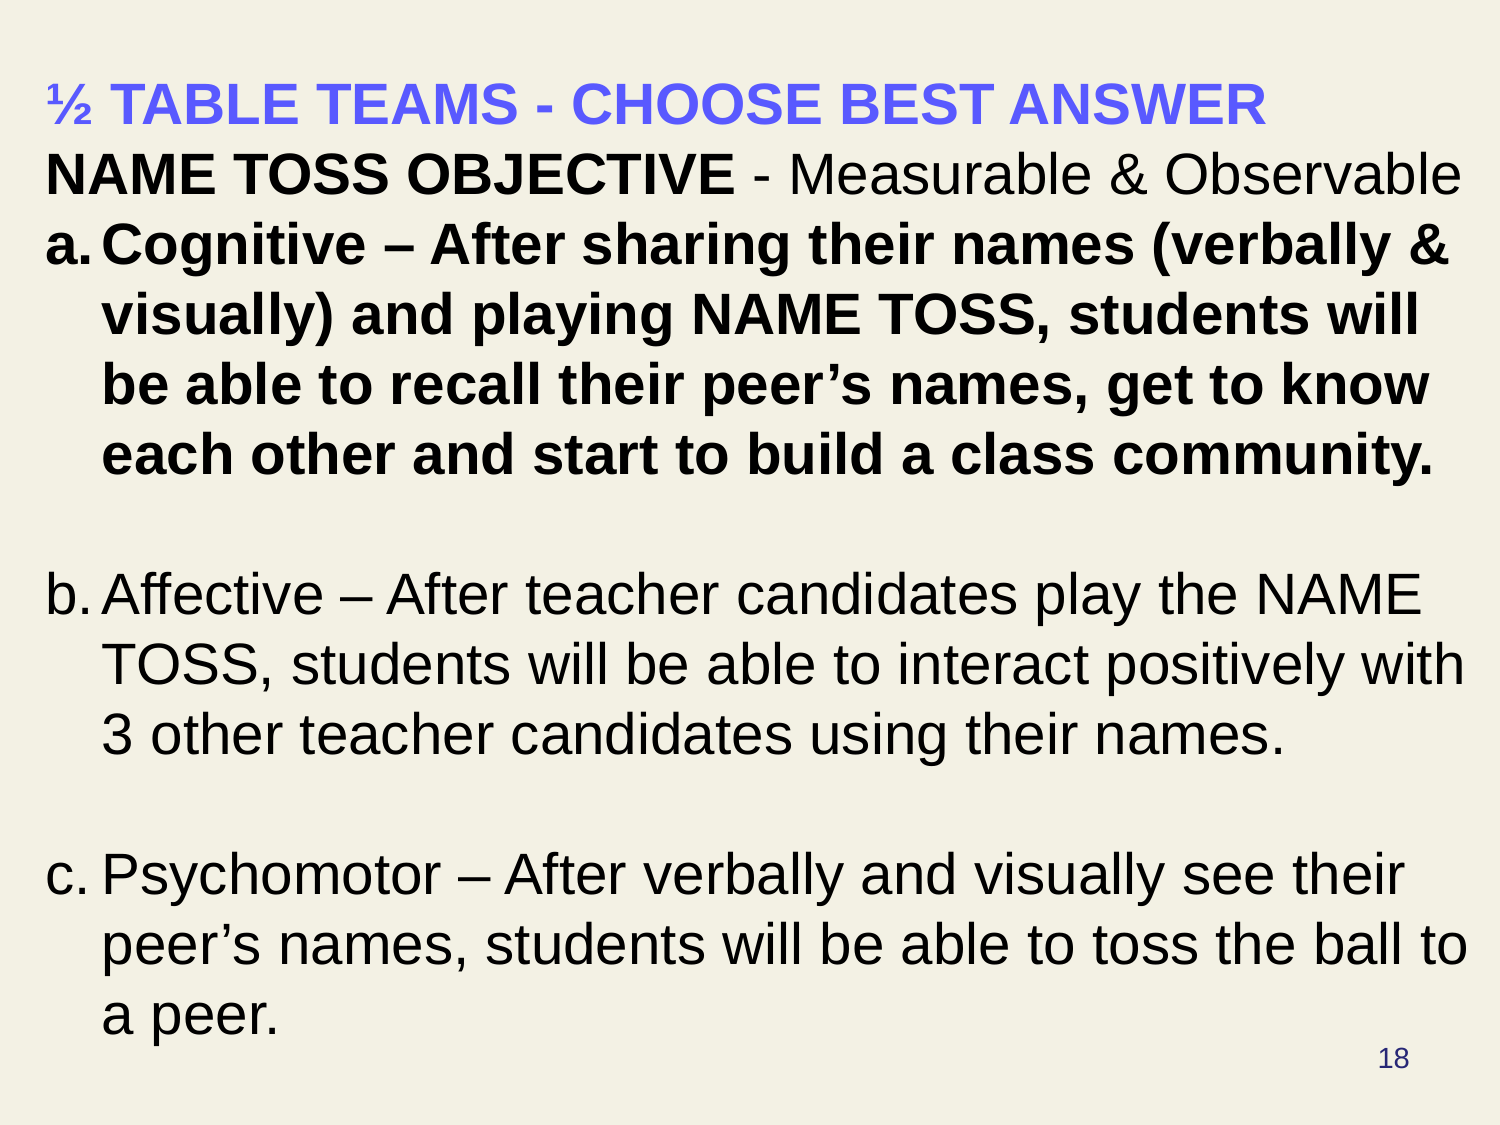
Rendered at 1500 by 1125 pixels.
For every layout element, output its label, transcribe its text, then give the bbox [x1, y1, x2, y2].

text_box ½ TABLE TEAMS - CHOOSE BEST ANSWER NAME TOSS OBJECTIVE - Measurable & Observable Cognitive – After sharing their names (verbally & visually) and playing NAME TOSS, students will be able to recall their peer’s names, get to know each other and start to build a class community. Affective – After teacher candidates play the NAME TOSS, students will be able to interact positively with 3 other teacher candidates using their names. Psychomotor – After verbally and visually see their peer’s names, students will be able to toss the ball to a peer. [30, 59, 1500, 1125]
